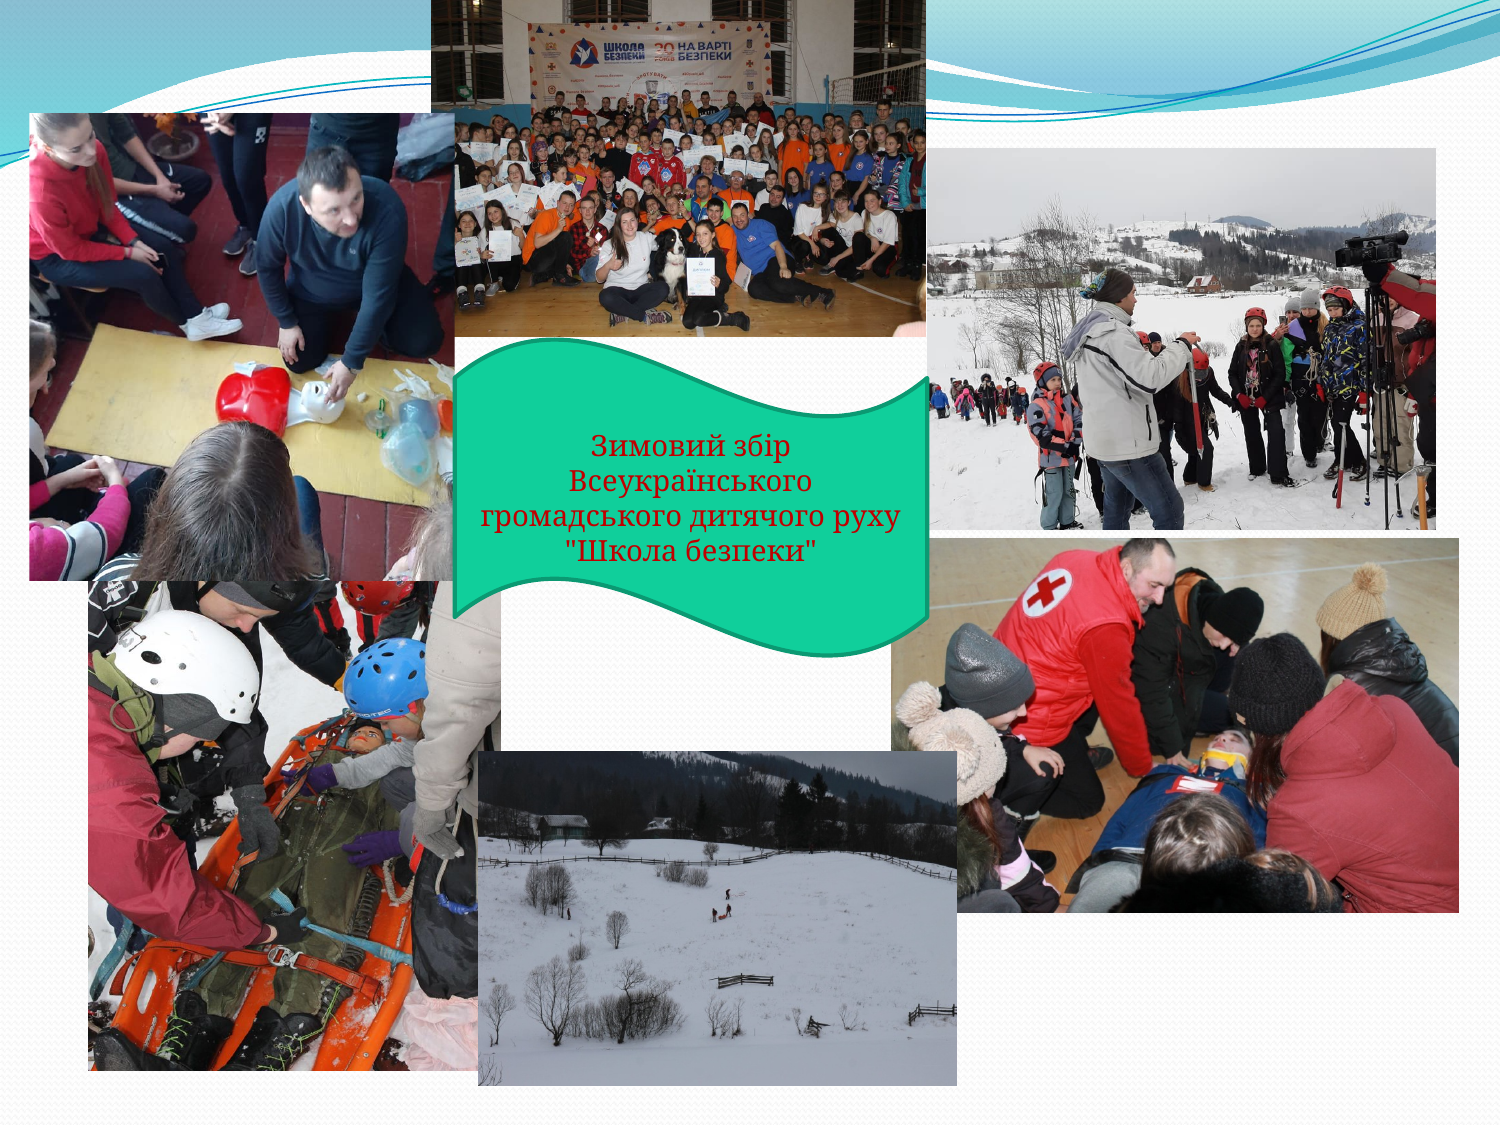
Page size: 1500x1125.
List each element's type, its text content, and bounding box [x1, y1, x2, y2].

picture [29, 0, 1436, 582]
picture [88, 526, 1459, 1086]
text_box Зимовий збір Всеукраїнського громадського дитячого руху "Школа безпеки" [461, 350, 921, 658]
